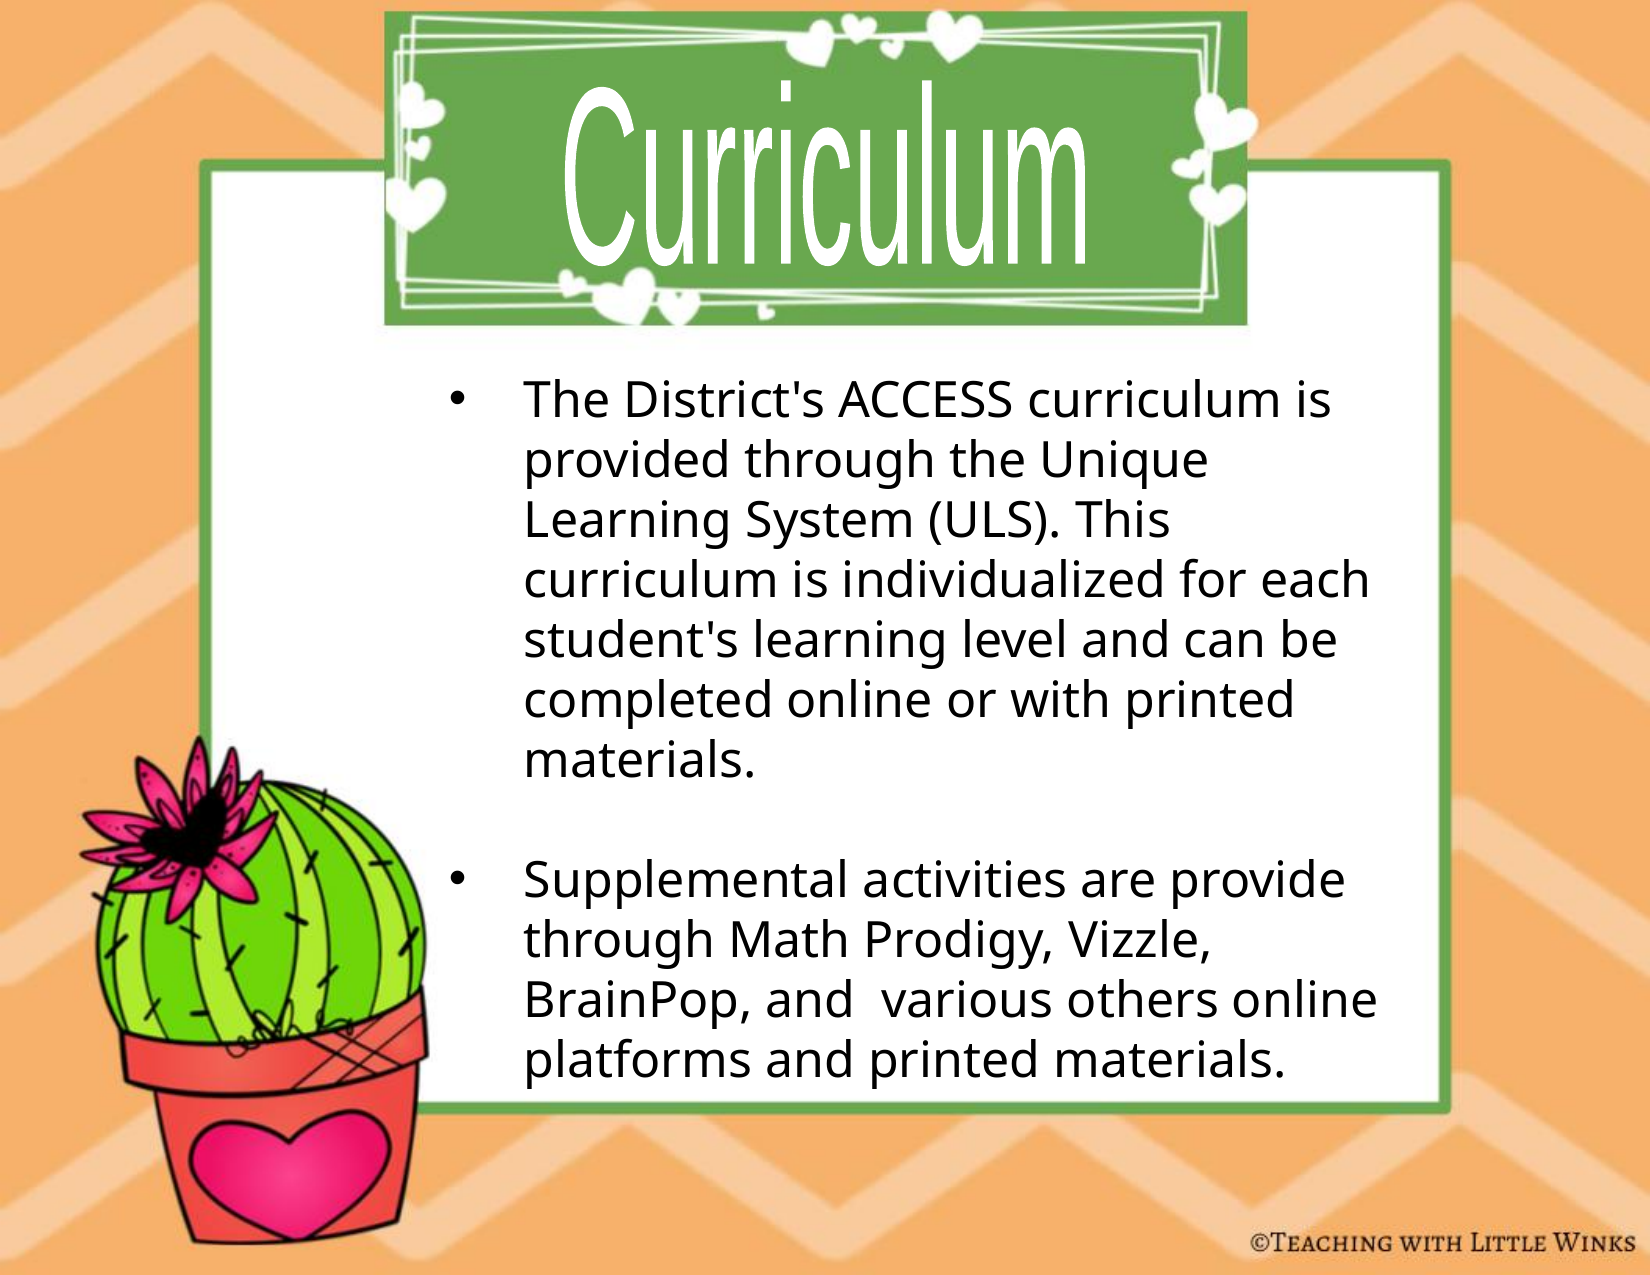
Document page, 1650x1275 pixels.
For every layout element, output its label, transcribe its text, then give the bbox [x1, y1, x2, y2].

text_box The District's ACCESS curriculum is provided through the Unique Learning System (ULS). This curriculum is individualized for each student's learning level and can be completed online or with printed materials. Supplemental activities are provide through Math Prodigy, Vizzle, BrainPop, and various others online platforms and printed materials. [434, 352, 1438, 1098]
picture [0, 0, 1650, 1275]
